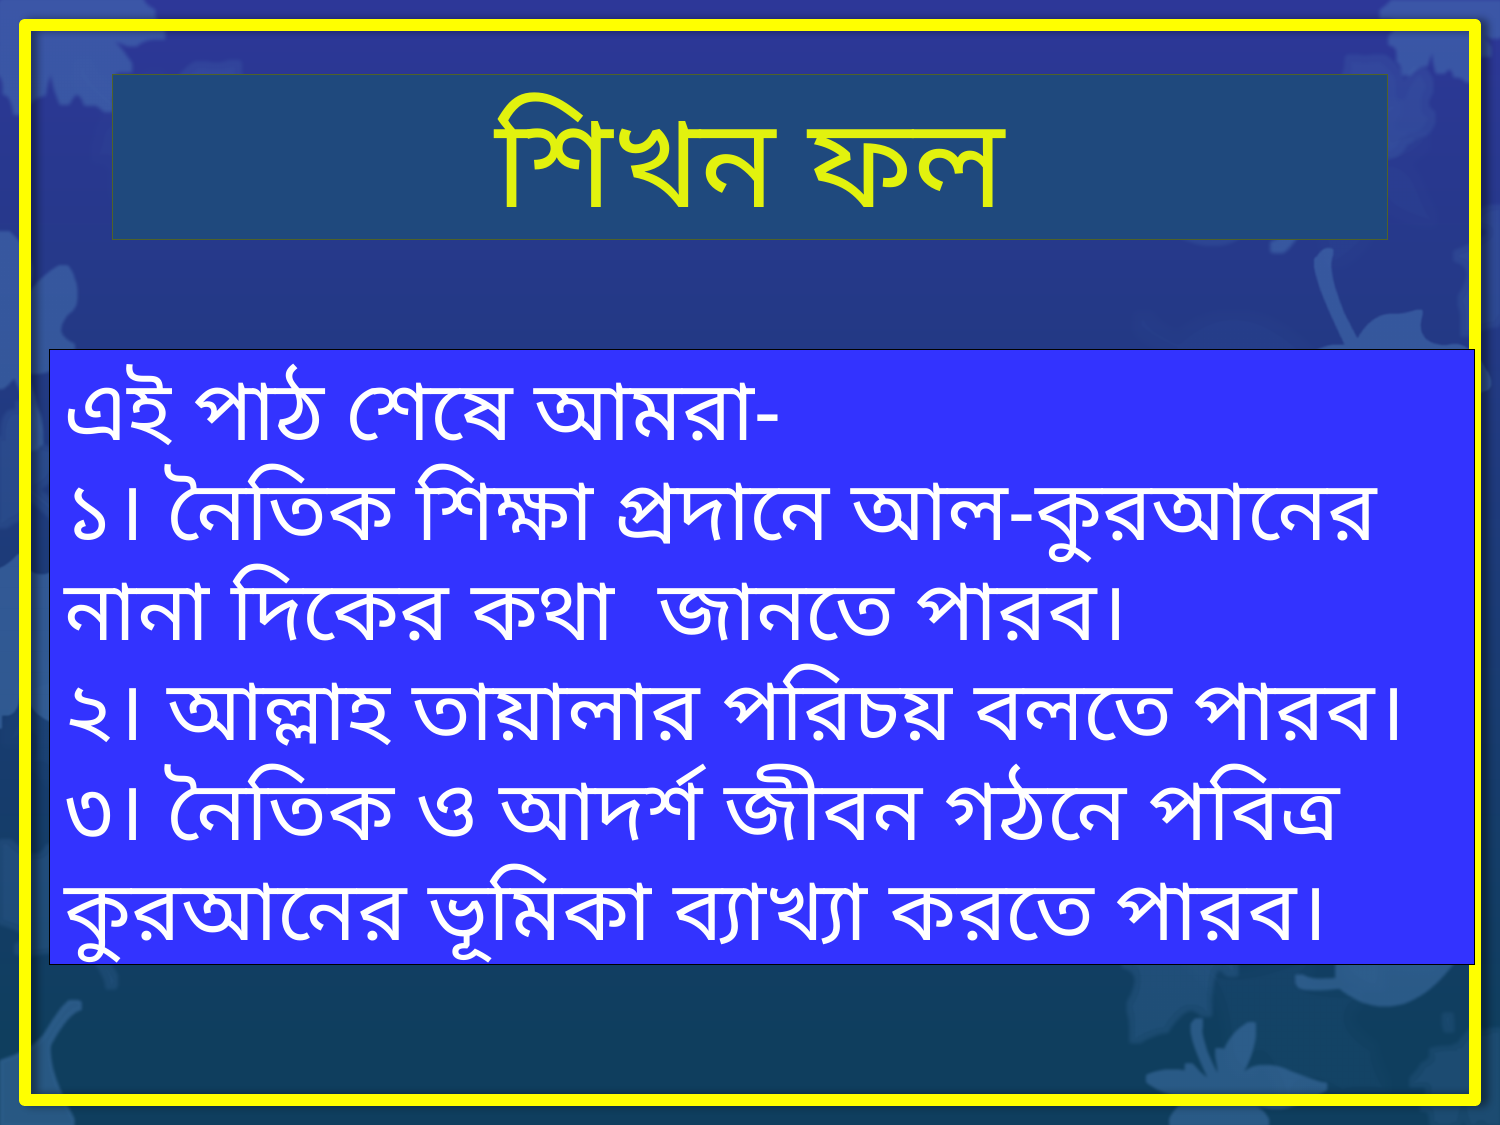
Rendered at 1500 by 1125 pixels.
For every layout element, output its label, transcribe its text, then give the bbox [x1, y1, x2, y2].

text_box এই পাঠ শেষে আমরা- ১। নৈতিক শিক্ষা প্রদানে আল-কুরআনের নানা দিকের কথা জানতে পারব। ২। আল্লাহ তায়ালার পরিচয় বলতে পারব। ৩। নৈতিক ও আদর্শ জীবন গঠনে পবিত্র কুরআনের ভূমিকা ব্যাখ্যা করতে পারব। [49, 349, 1475, 965]
text_box শিখন ফল [112, 74, 1388, 240]
